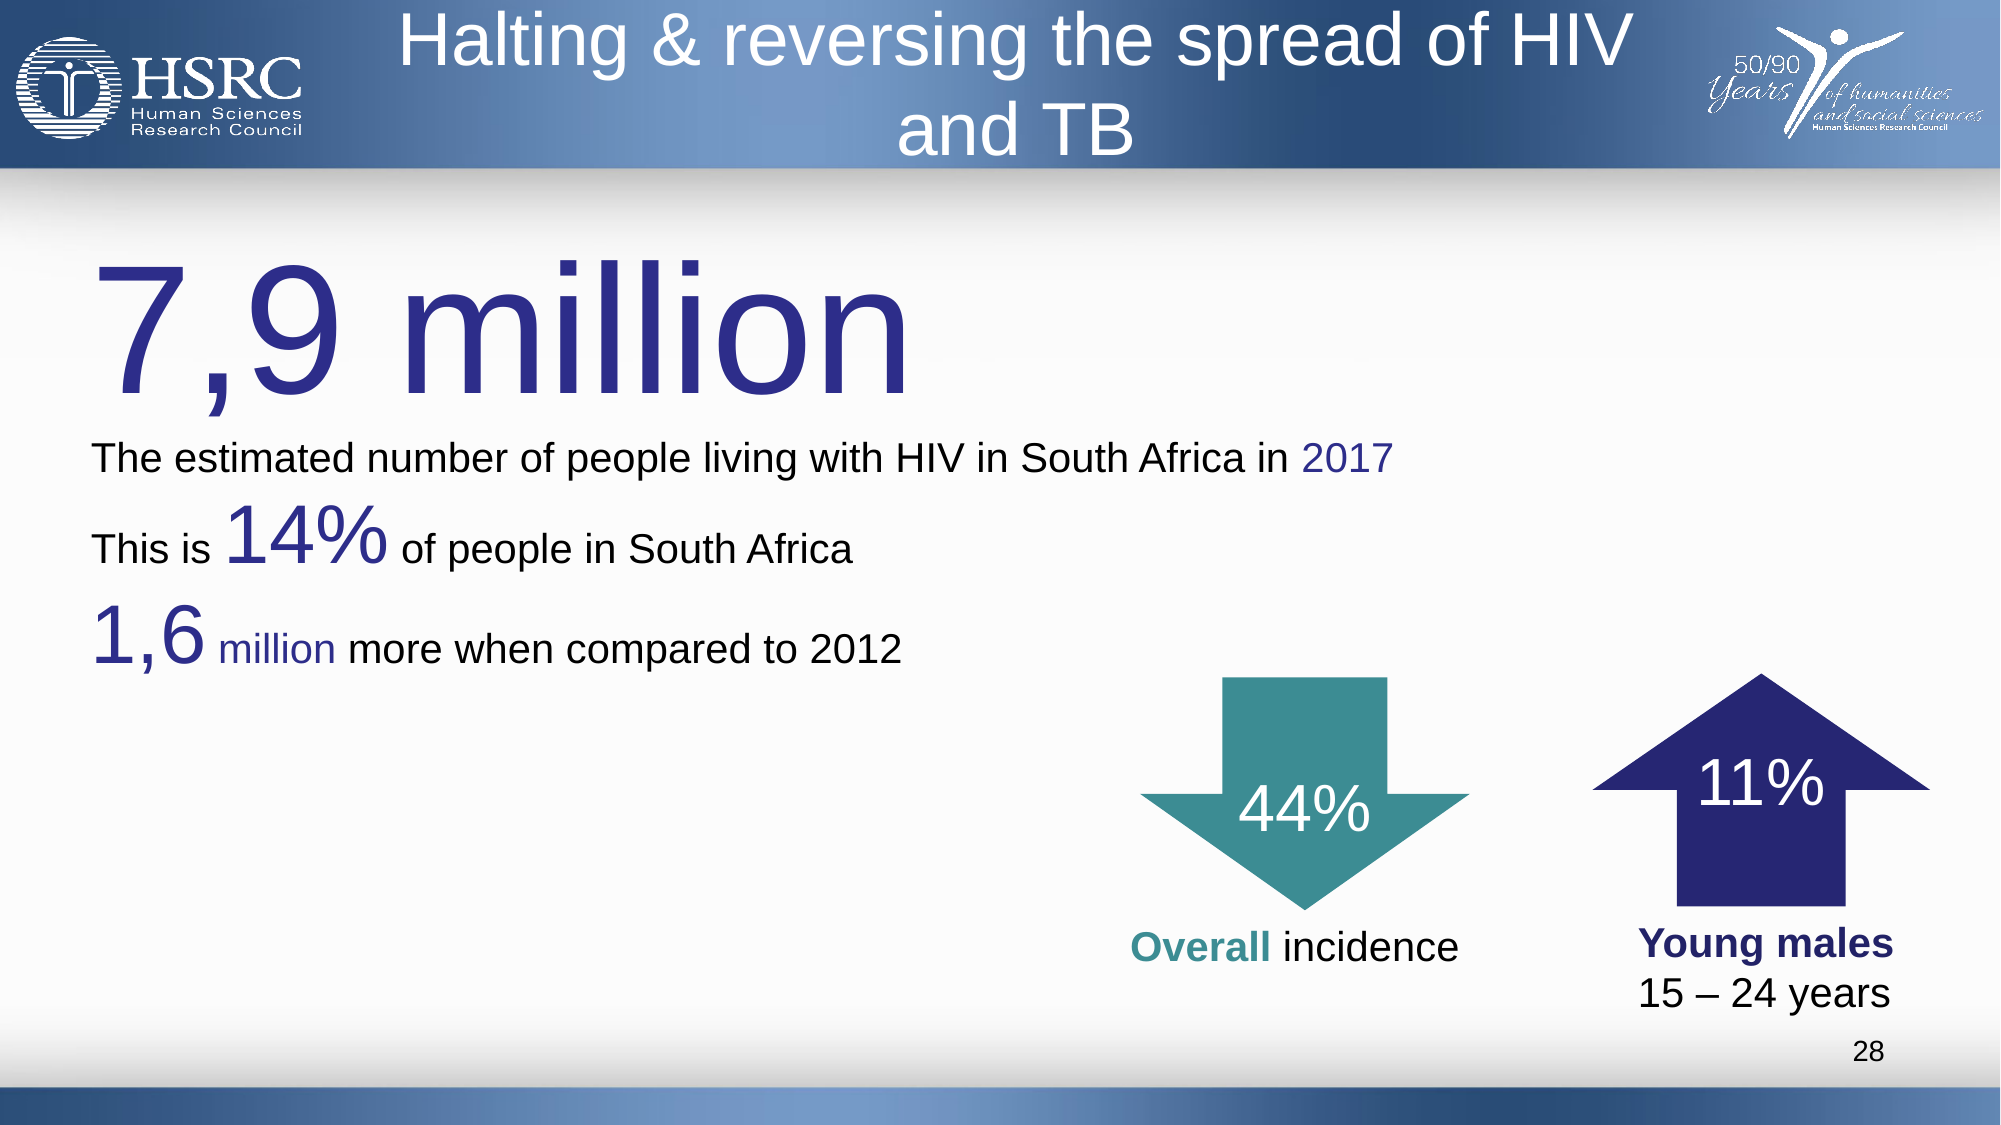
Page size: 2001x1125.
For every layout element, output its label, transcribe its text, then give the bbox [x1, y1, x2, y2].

slide_number 28 [1433, 1024, 1900, 1103]
picture [0, 0, 2001, 1125]
text_box 44% [1139, 677, 1470, 911]
text_box Young males 15 – 24 years [1623, 908, 1966, 1024]
text_box 11% [1592, 673, 1931, 907]
title Halting & reversing the spread of HIV and TB [353, 0, 1680, 161]
text_box 7,9 million The estimated number of people living with HIV in South Africa in 2017 This is 14% of people in South Africa 1,6 million more when compared to 2012 [76, 203, 1900, 733]
text_box Overall incidence [1115, 912, 1529, 977]
